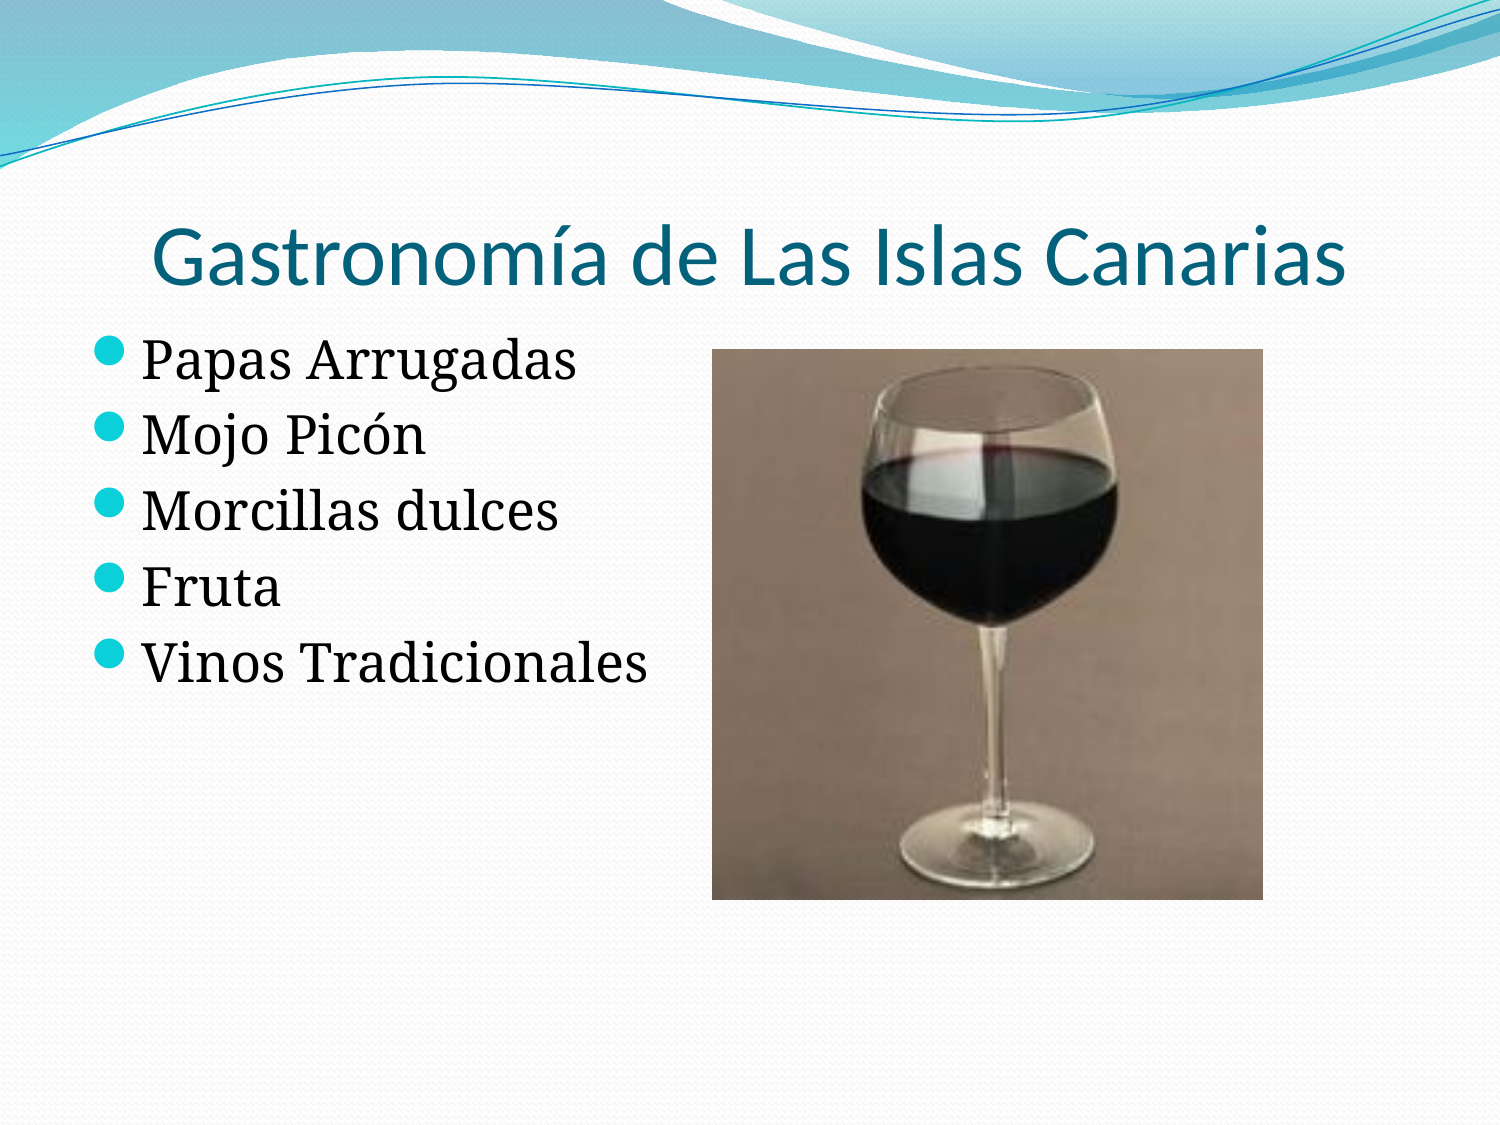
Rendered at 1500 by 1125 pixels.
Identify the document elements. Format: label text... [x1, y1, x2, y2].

list Papas Arrugadas Mojo Picón Morcillas dulces Fruta Vinos Tradicionales [74, 317, 1426, 1038]
picture [712, 349, 1263, 901]
title Gastronomía de Las Islas Canarias [74, 115, 1426, 304]
